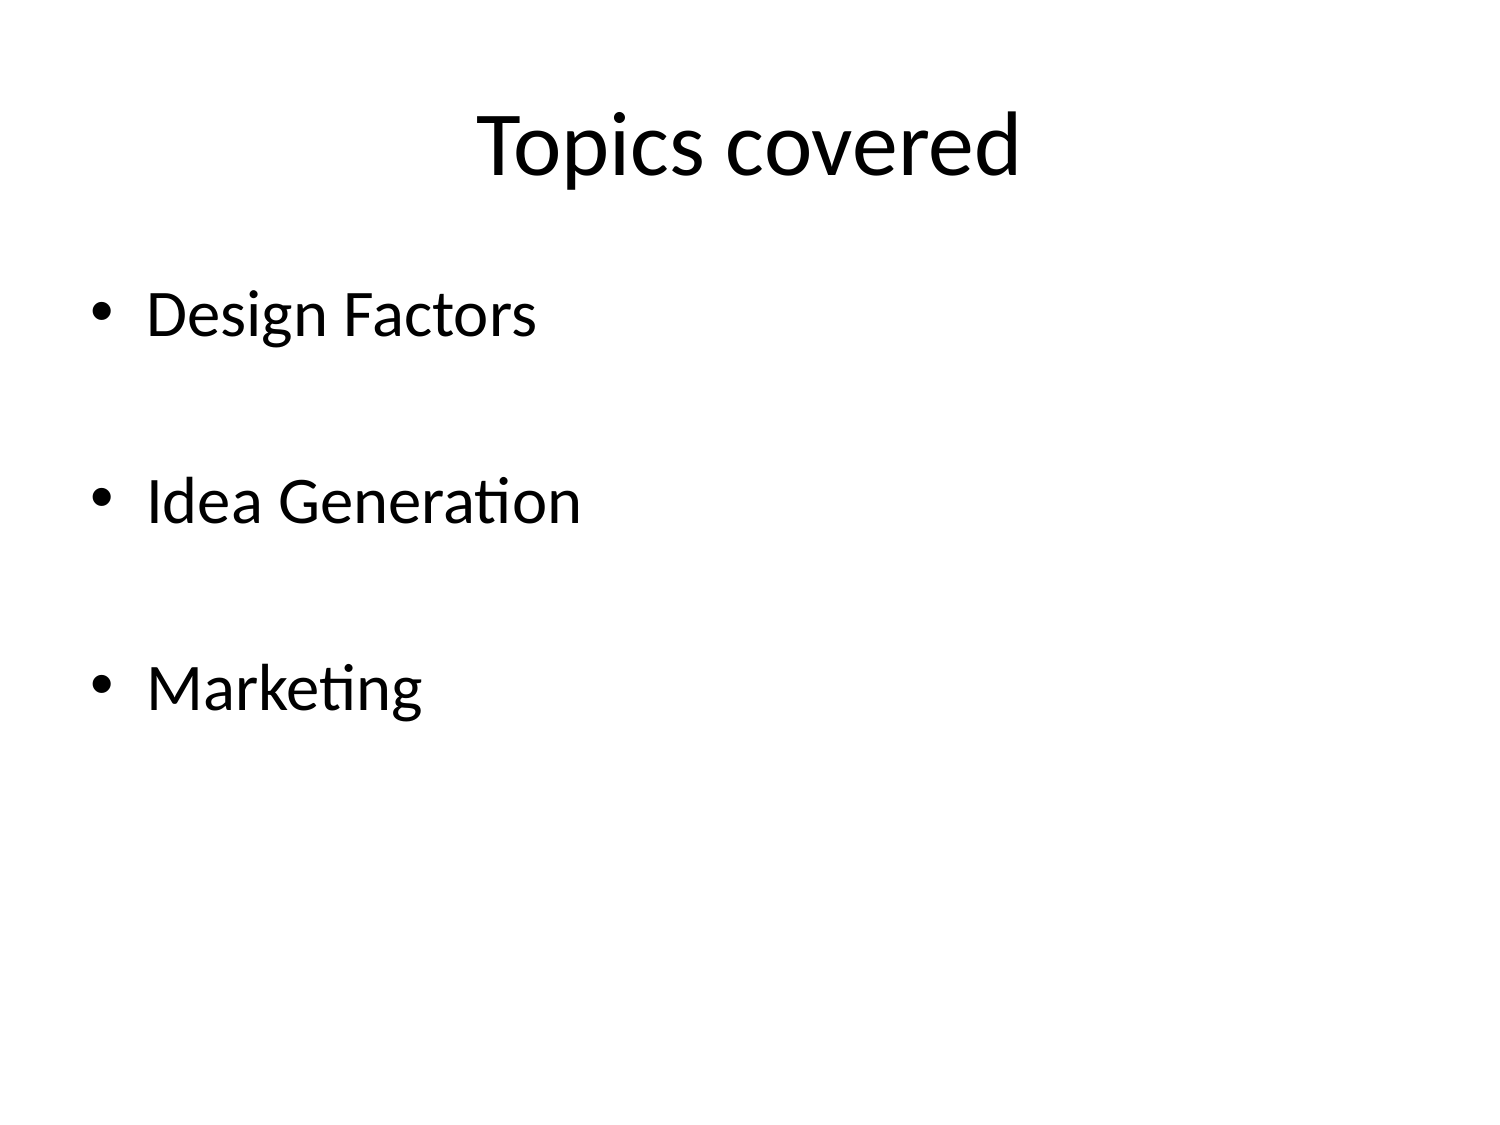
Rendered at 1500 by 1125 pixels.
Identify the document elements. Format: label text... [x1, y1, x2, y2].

title Topics covered [75, 45, 1425, 233]
list Design Factors Idea Generation Marketing [75, 262, 1425, 1005]
